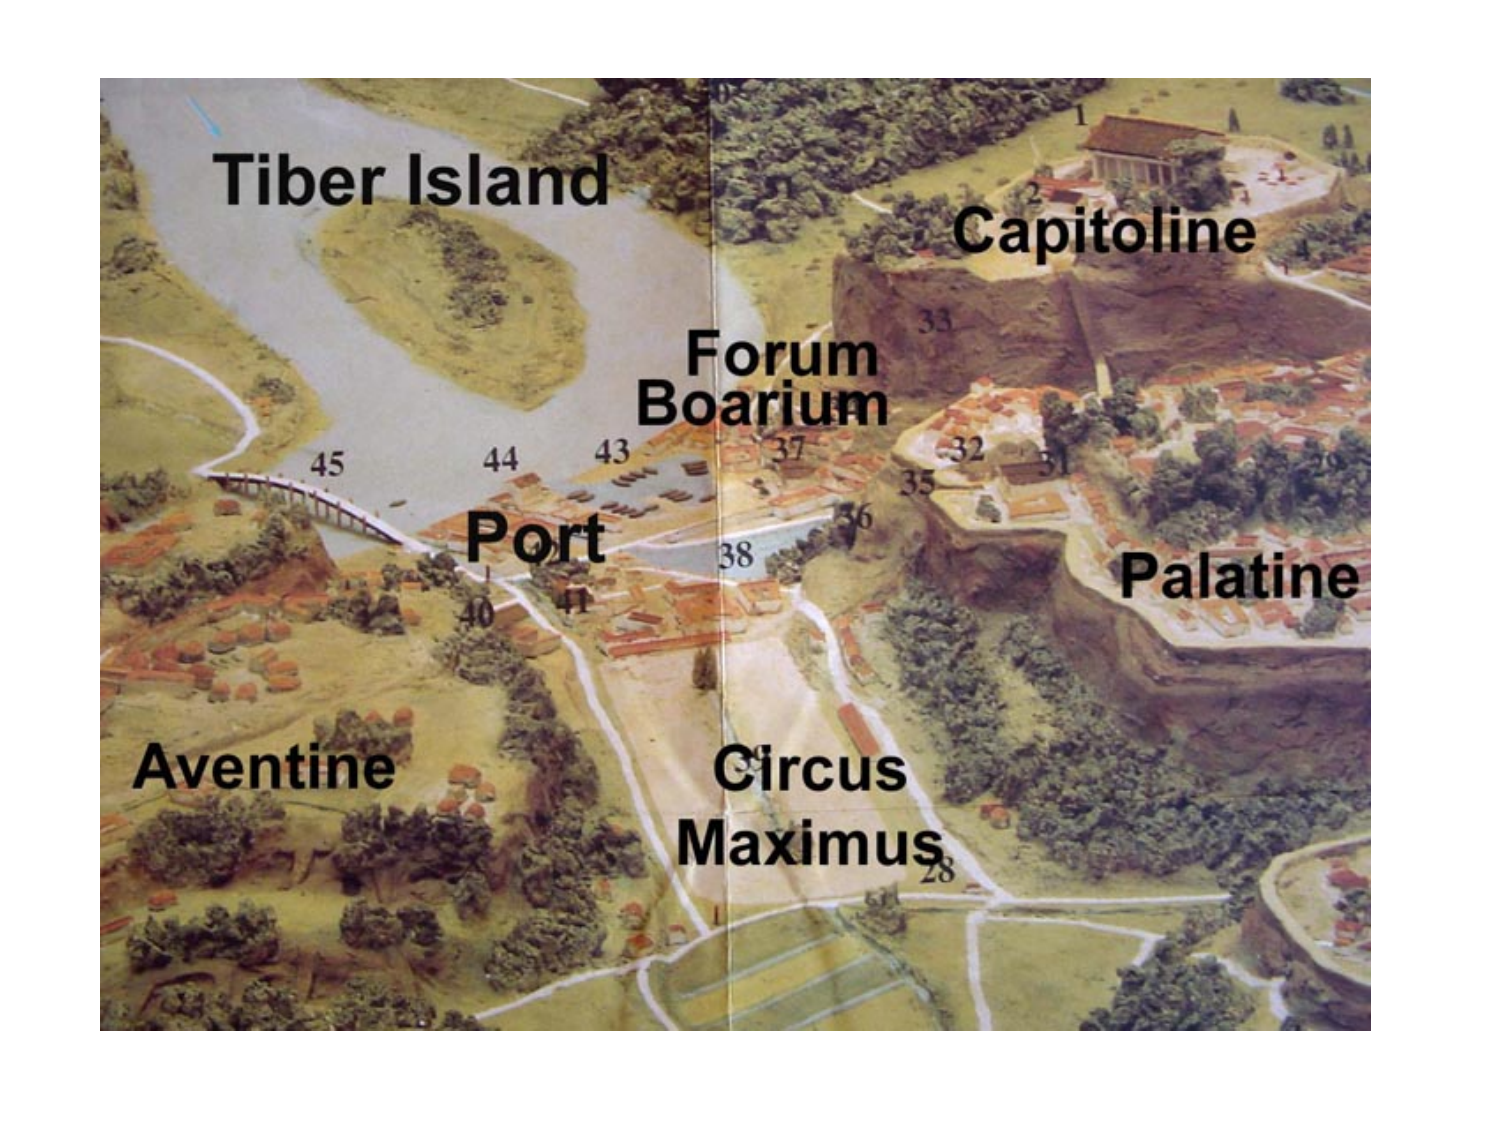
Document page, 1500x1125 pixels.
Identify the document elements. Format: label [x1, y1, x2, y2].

picture [100, 77, 1371, 1031]
